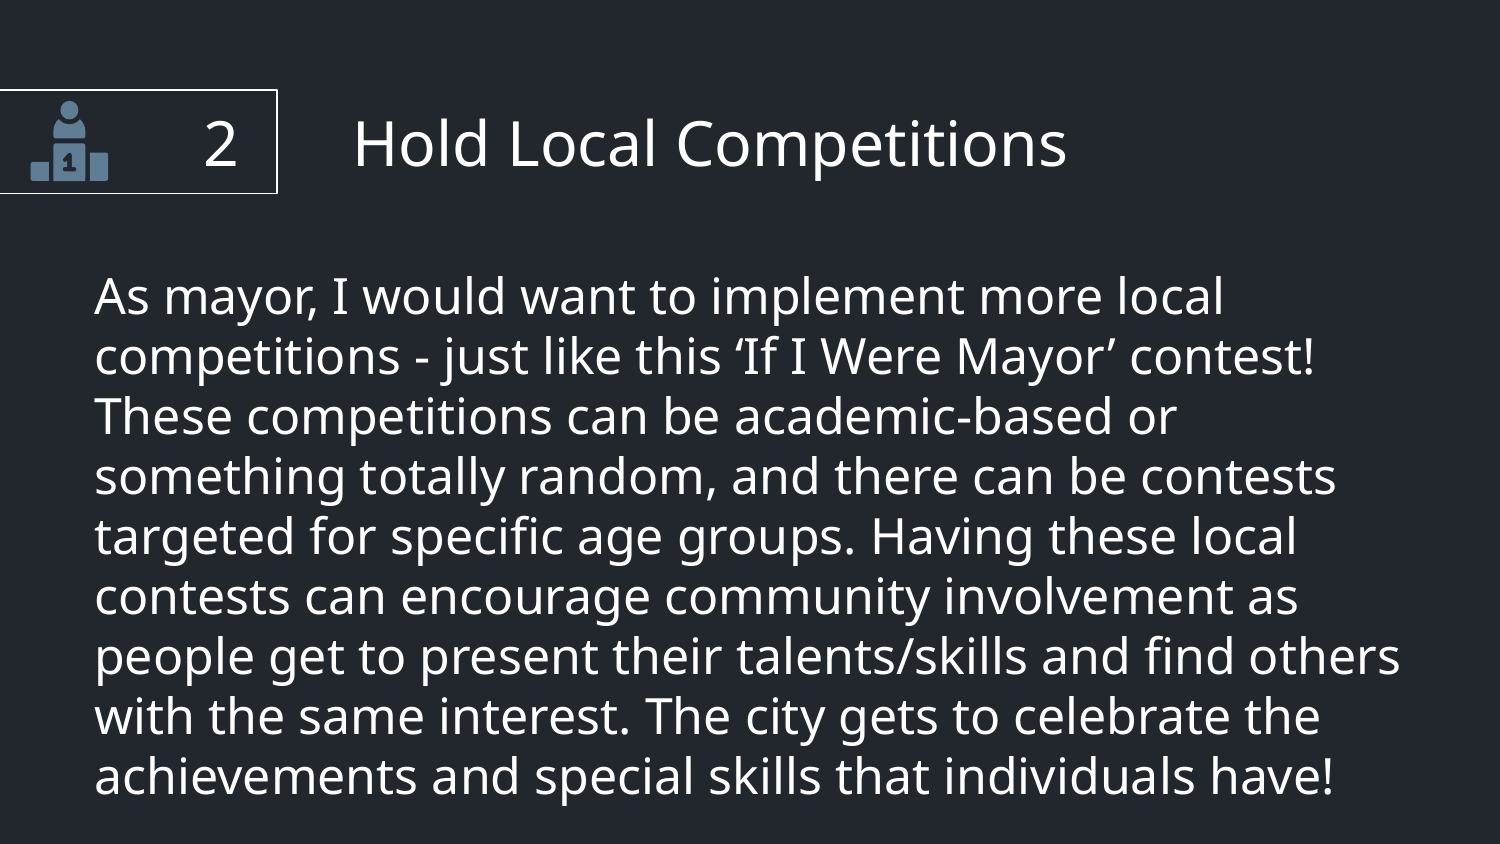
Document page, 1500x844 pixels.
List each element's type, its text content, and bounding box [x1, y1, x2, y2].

title 2 Hold Local Competitions [188, 63, 1358, 219]
text_box As mayor, I would want to implement more local competitions - just like this ‘If I Were Mayor’ contest! These competitions can be academic-based or something totally random, and there can be contests targeted for specific age groups. Having these local contests can encourage community involvement as people get to present their talents/skills and find others with the same interest. The city gets to celebrate the achievements and special skills that individuals have! [79, 249, 1421, 768]
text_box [30, 100, 109, 182]
